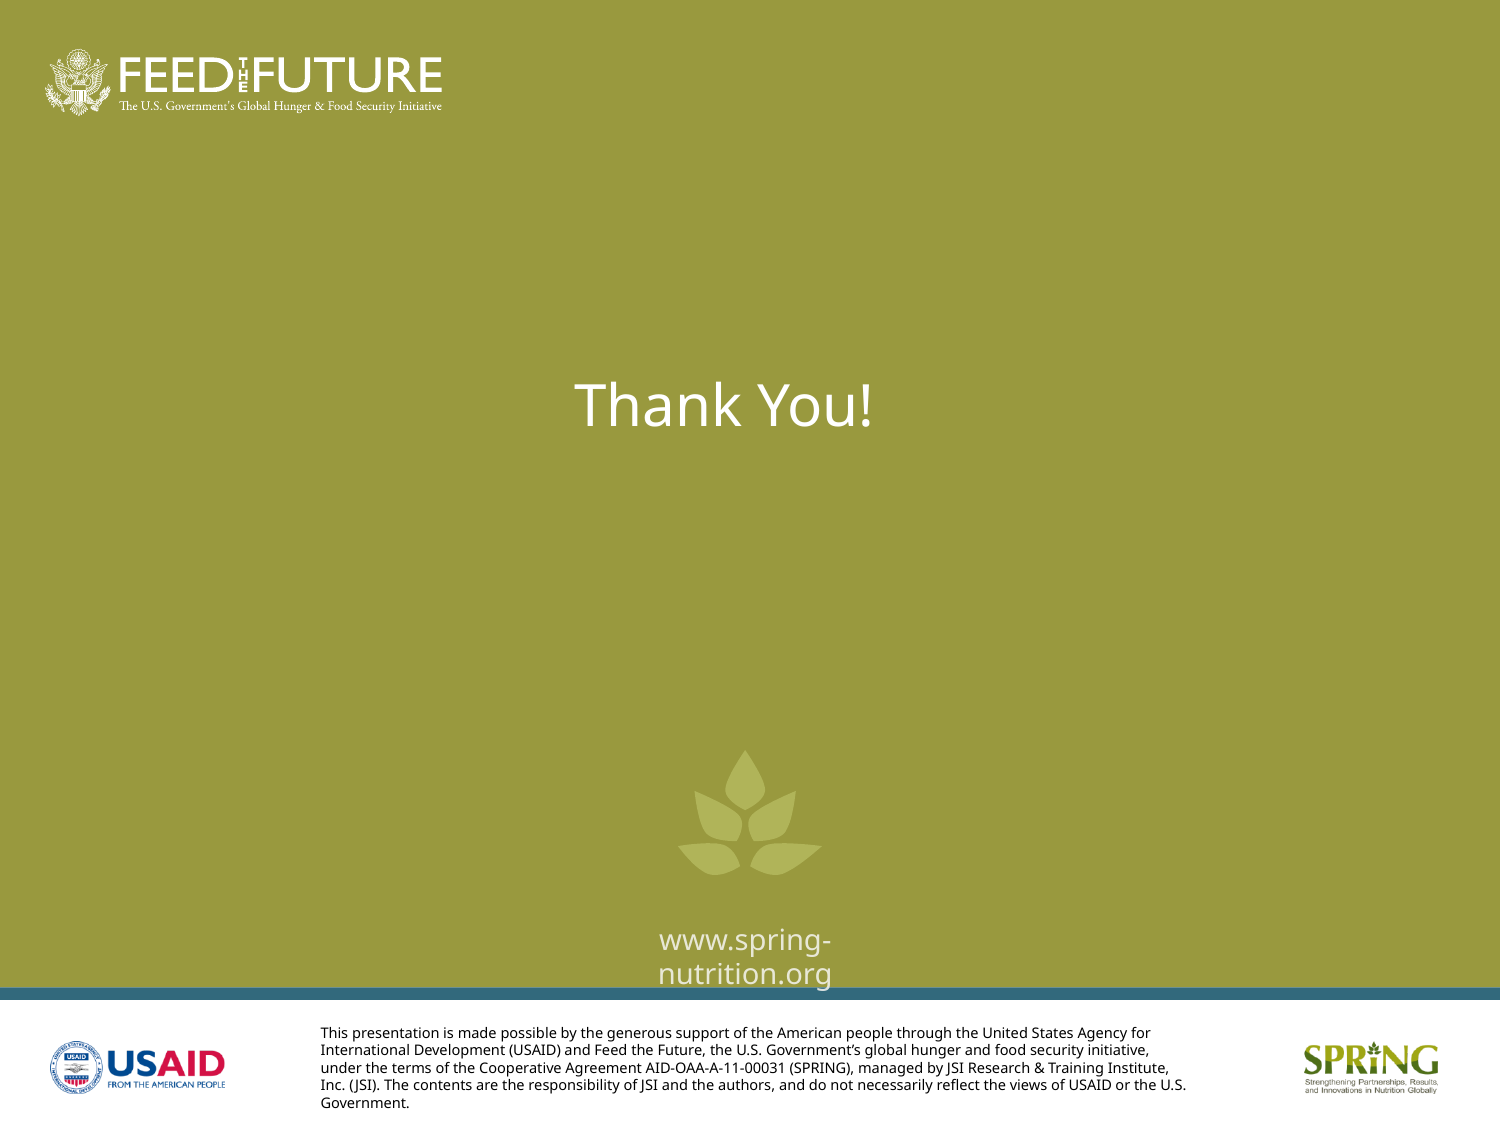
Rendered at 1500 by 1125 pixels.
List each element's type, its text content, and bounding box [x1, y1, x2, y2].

picture [50, 1041, 225, 1094]
picture [1304, 1041, 1438, 1094]
subtitle Thank You! [169, 368, 1295, 641]
